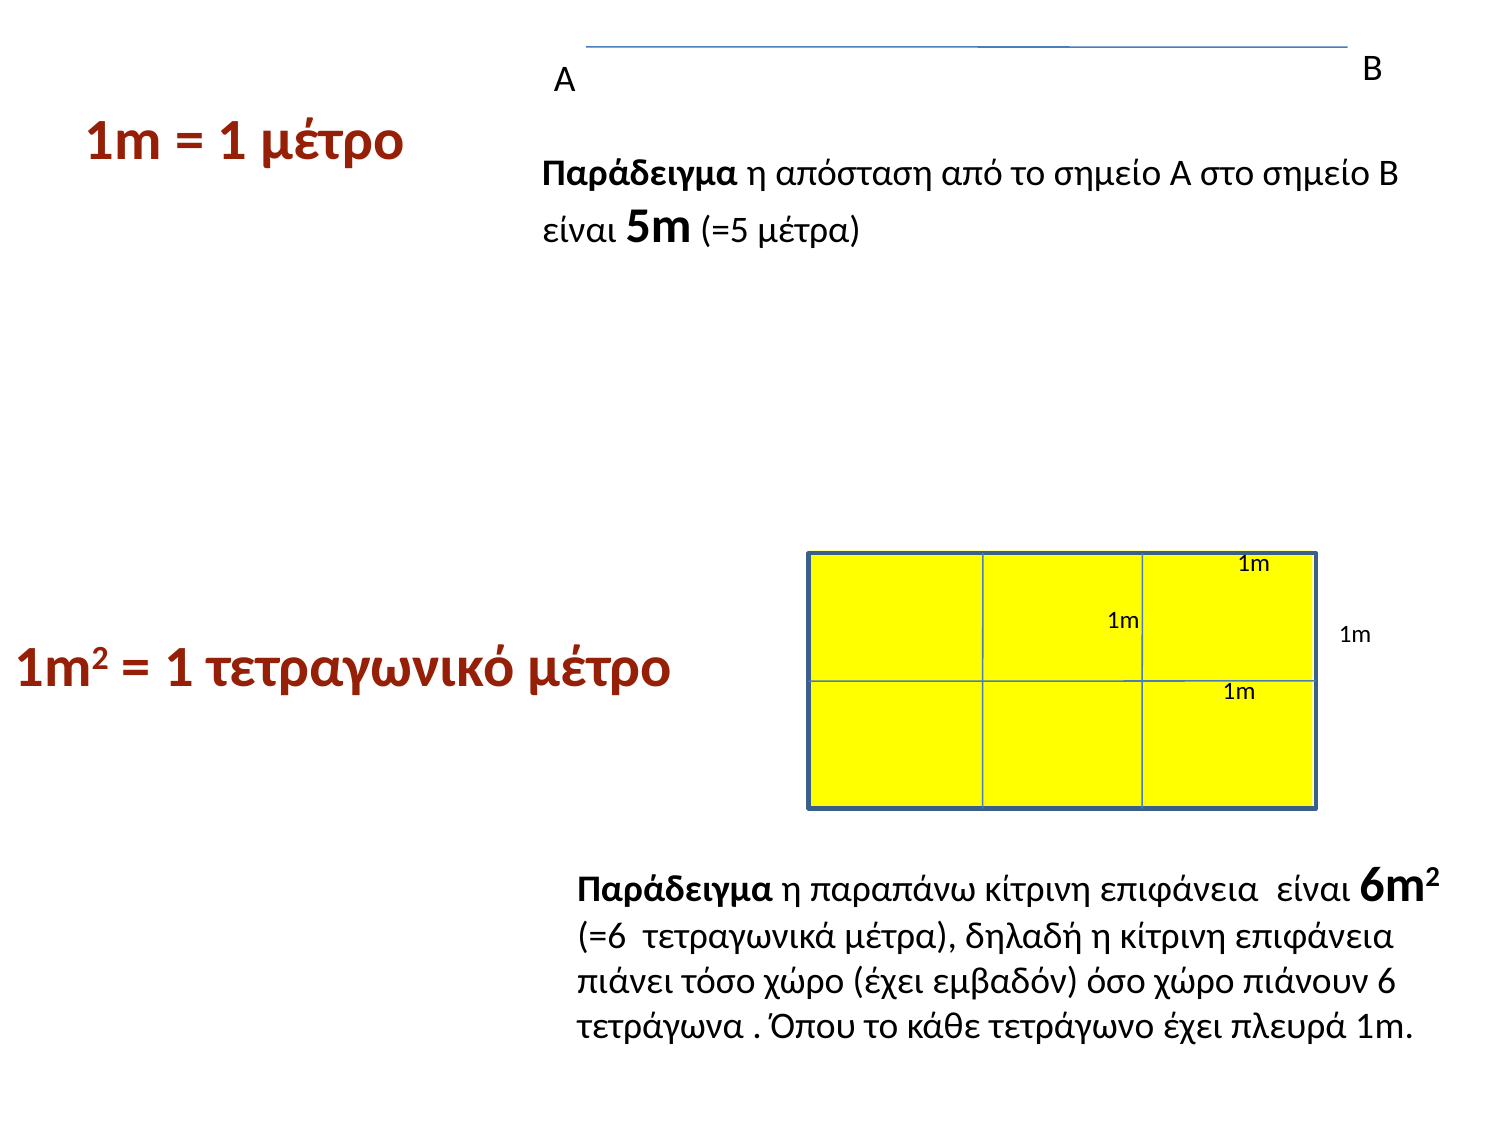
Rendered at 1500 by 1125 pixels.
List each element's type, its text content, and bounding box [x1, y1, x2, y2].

text_box Α [538, 46, 598, 107]
text_box Β [1347, 35, 1407, 95]
text_box Παράδειγμα η παραπάνω κίτρινη επιφάνεια είναι 6m2 (=6 τετραγωνικά μέτρα), δηλαδή η κίτρινη επιφάνεια πιάνει τόσο χώρο (έχει εμβαδόν) όσο χώρο πιάνουν 6 τετράγωνα . Όπου το κάθε τετράγωνο έχει πλευρά 1m. [562, 843, 1465, 1054]
text_box 1m = 1 μέτρο [70, 93, 422, 179]
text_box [808, 538, 1395, 809]
text_box 1m2 = 1 τετραγωνικό μέτρο [0, 621, 803, 706]
text_box Παράδειγμα η απόσταση από το σημείο Α στο σημείο Β είναι 5m (=5 μέτρα) [527, 140, 1430, 261]
